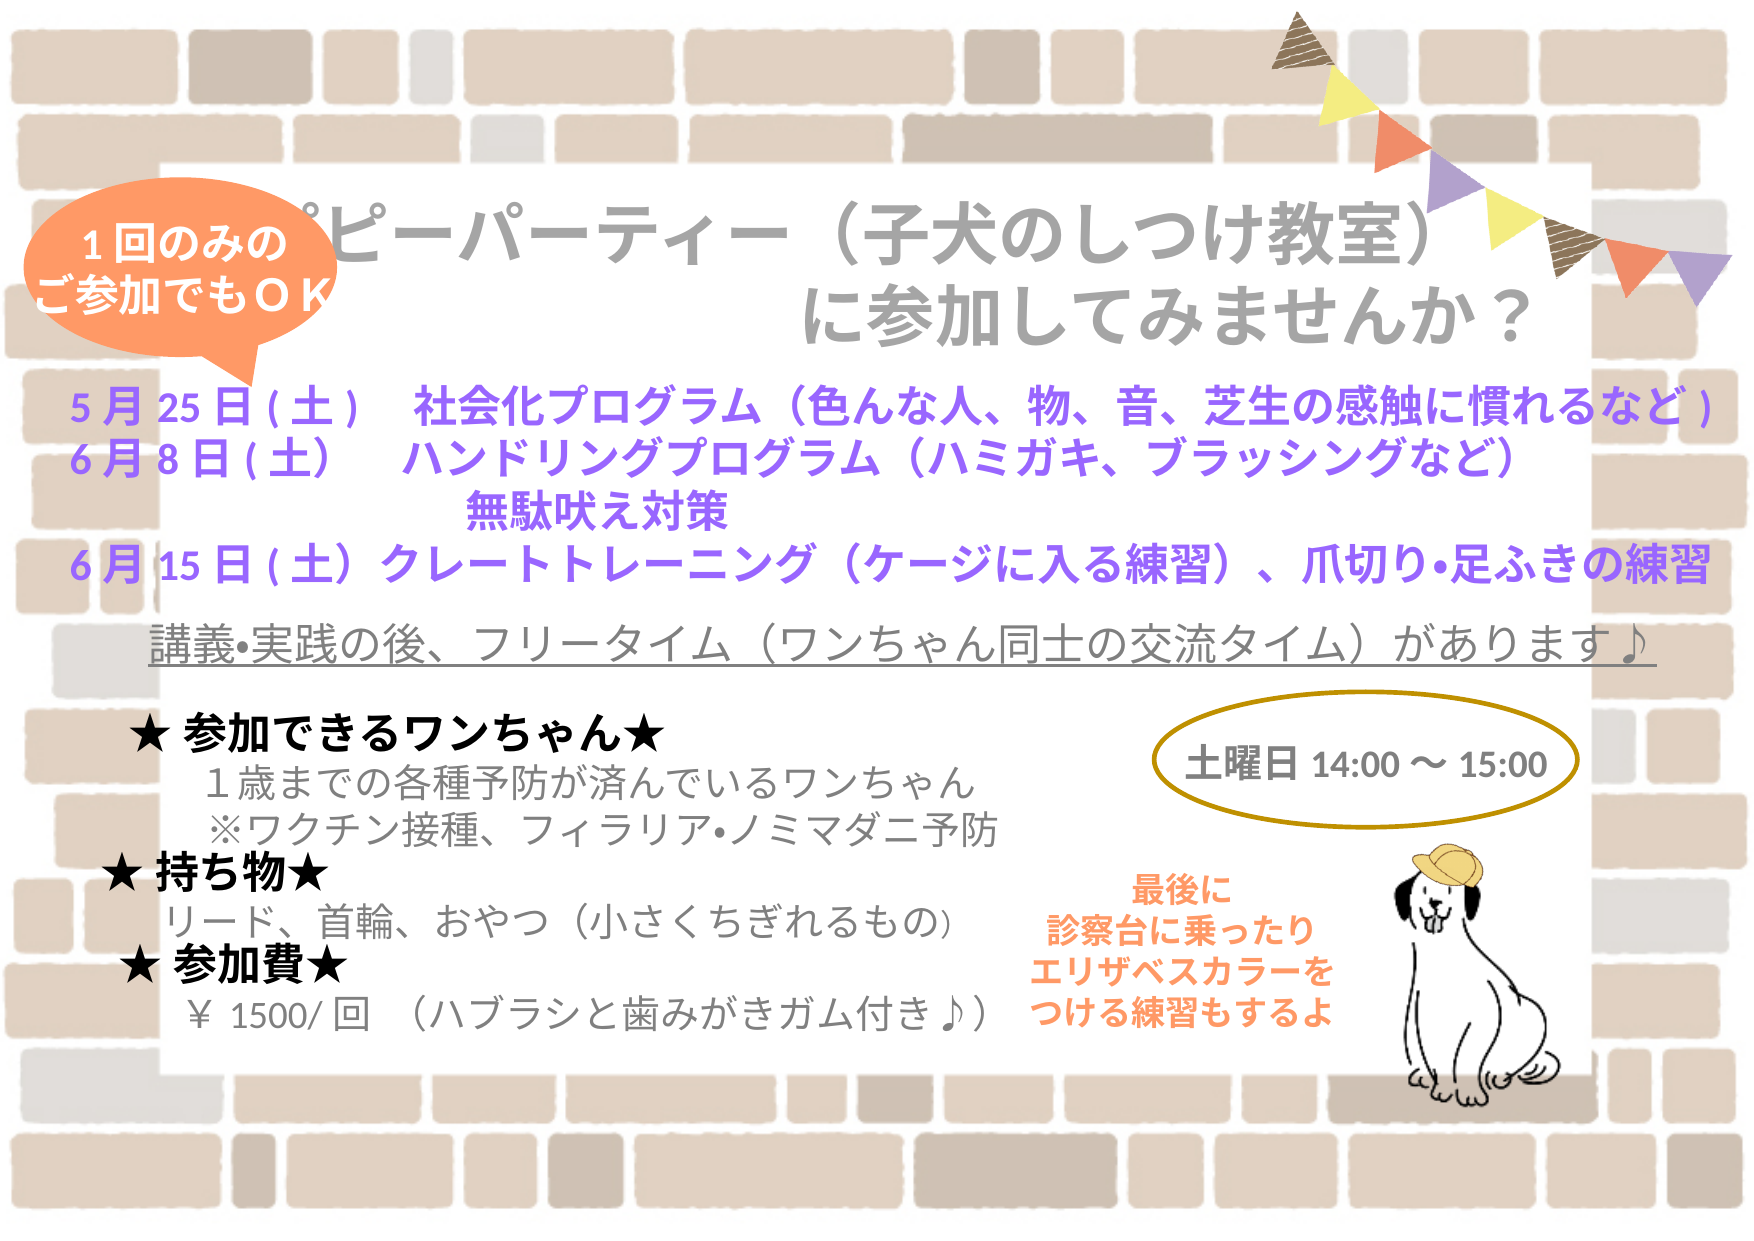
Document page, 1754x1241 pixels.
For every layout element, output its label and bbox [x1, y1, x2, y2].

picture [0, 0, 1754, 1241]
text_box [159, 698, 972, 1083]
text_box [23, 177, 338, 358]
text_box [1154, 691, 1578, 828]
